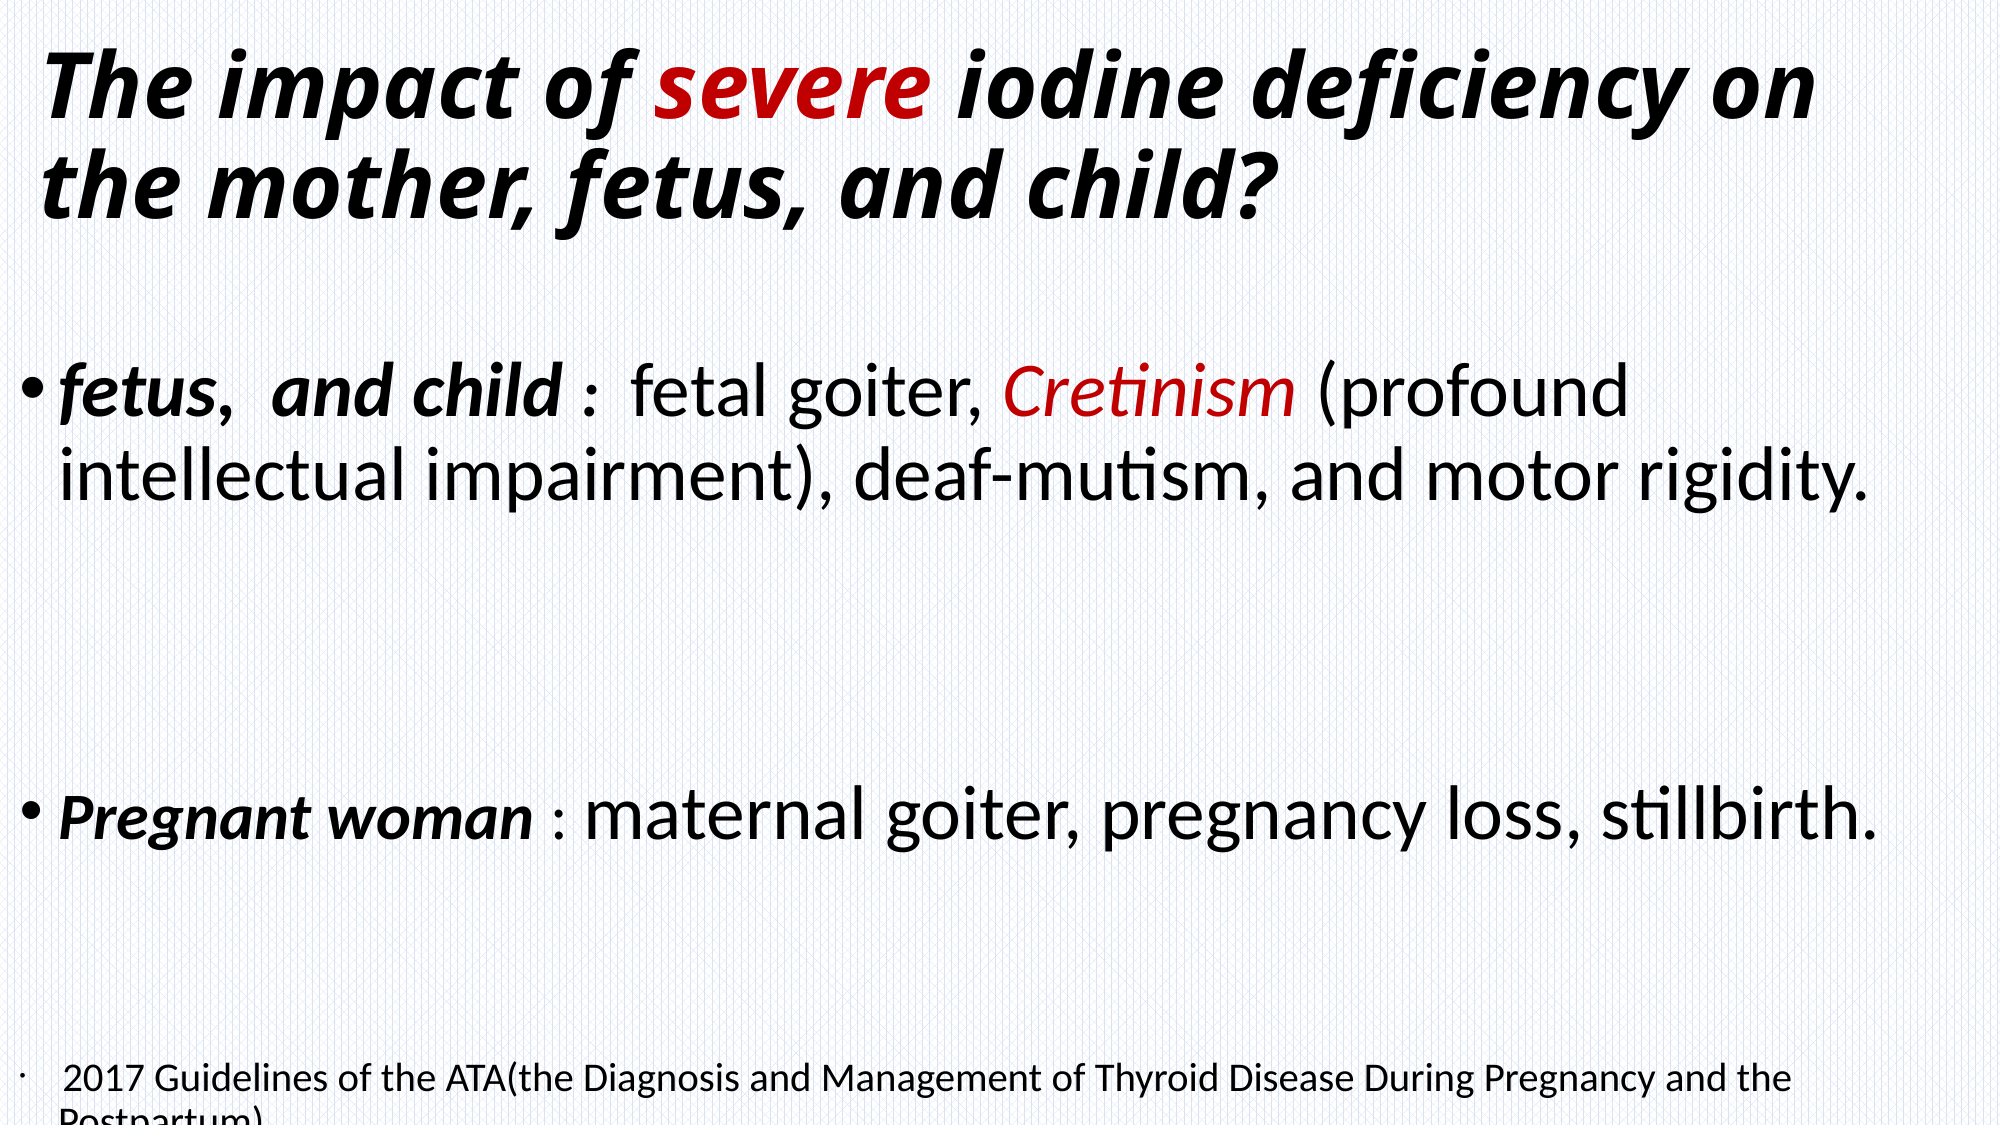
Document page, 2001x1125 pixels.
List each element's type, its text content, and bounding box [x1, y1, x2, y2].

list fetus, and child : fetal goiter, Cretinism (profound intellectual impairment), deaf-mutism, and motor rigidity. Pregnant woman : maternal goiter, pregnancy loss, stillbirth. 2017 Guidelines of the ATA(the Diagnosis and Management of Thyroid Disease During Pregnancy and the Postpartum) [4, 342, 2000, 1125]
title The impact of severe iodine deficiency on the mother, fetus, and child? [24, 0, 2000, 278]
